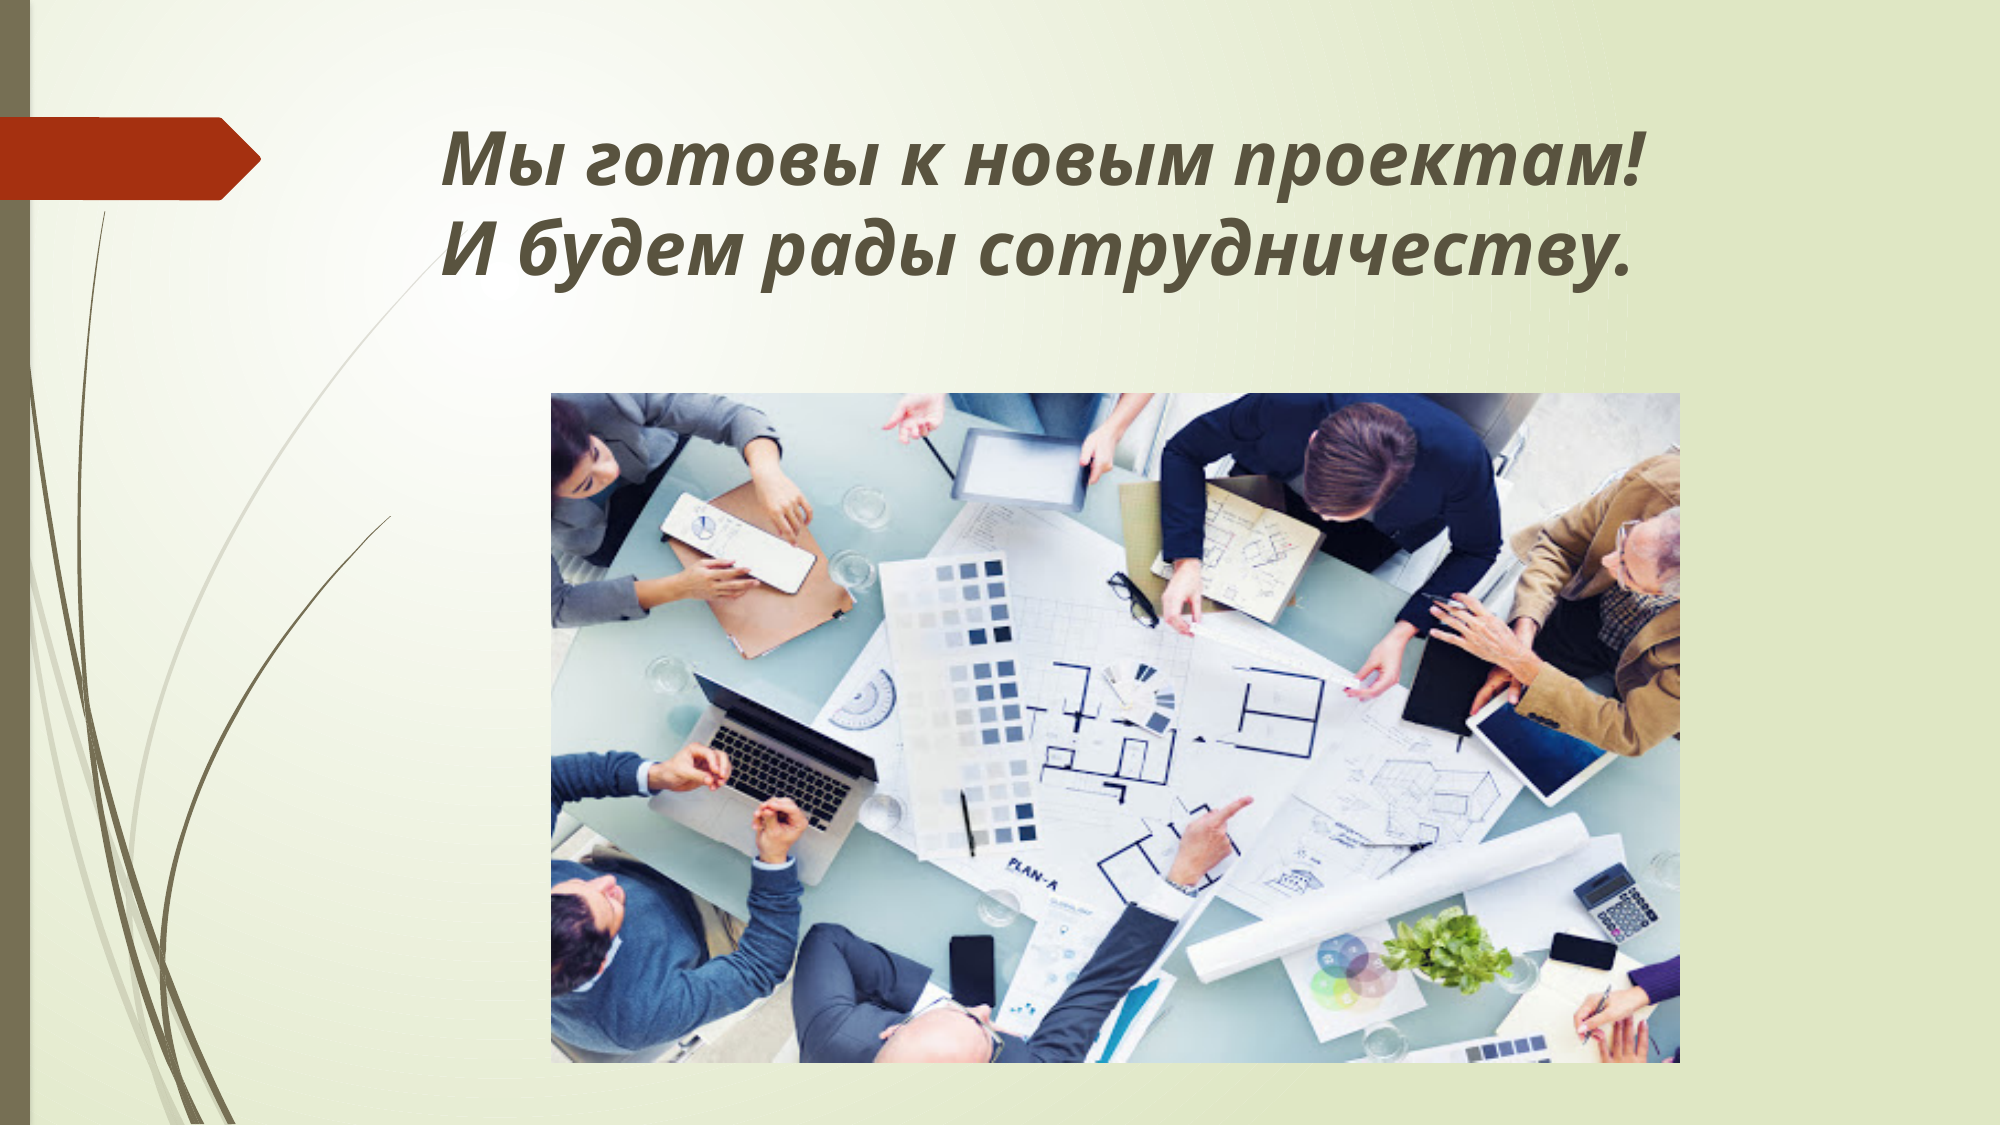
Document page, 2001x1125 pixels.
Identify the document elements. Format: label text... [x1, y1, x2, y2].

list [551, 393, 1681, 1063]
title Мы готовы к новым проектам! И будем рады сотрудничеству. [425, 102, 1888, 313]
